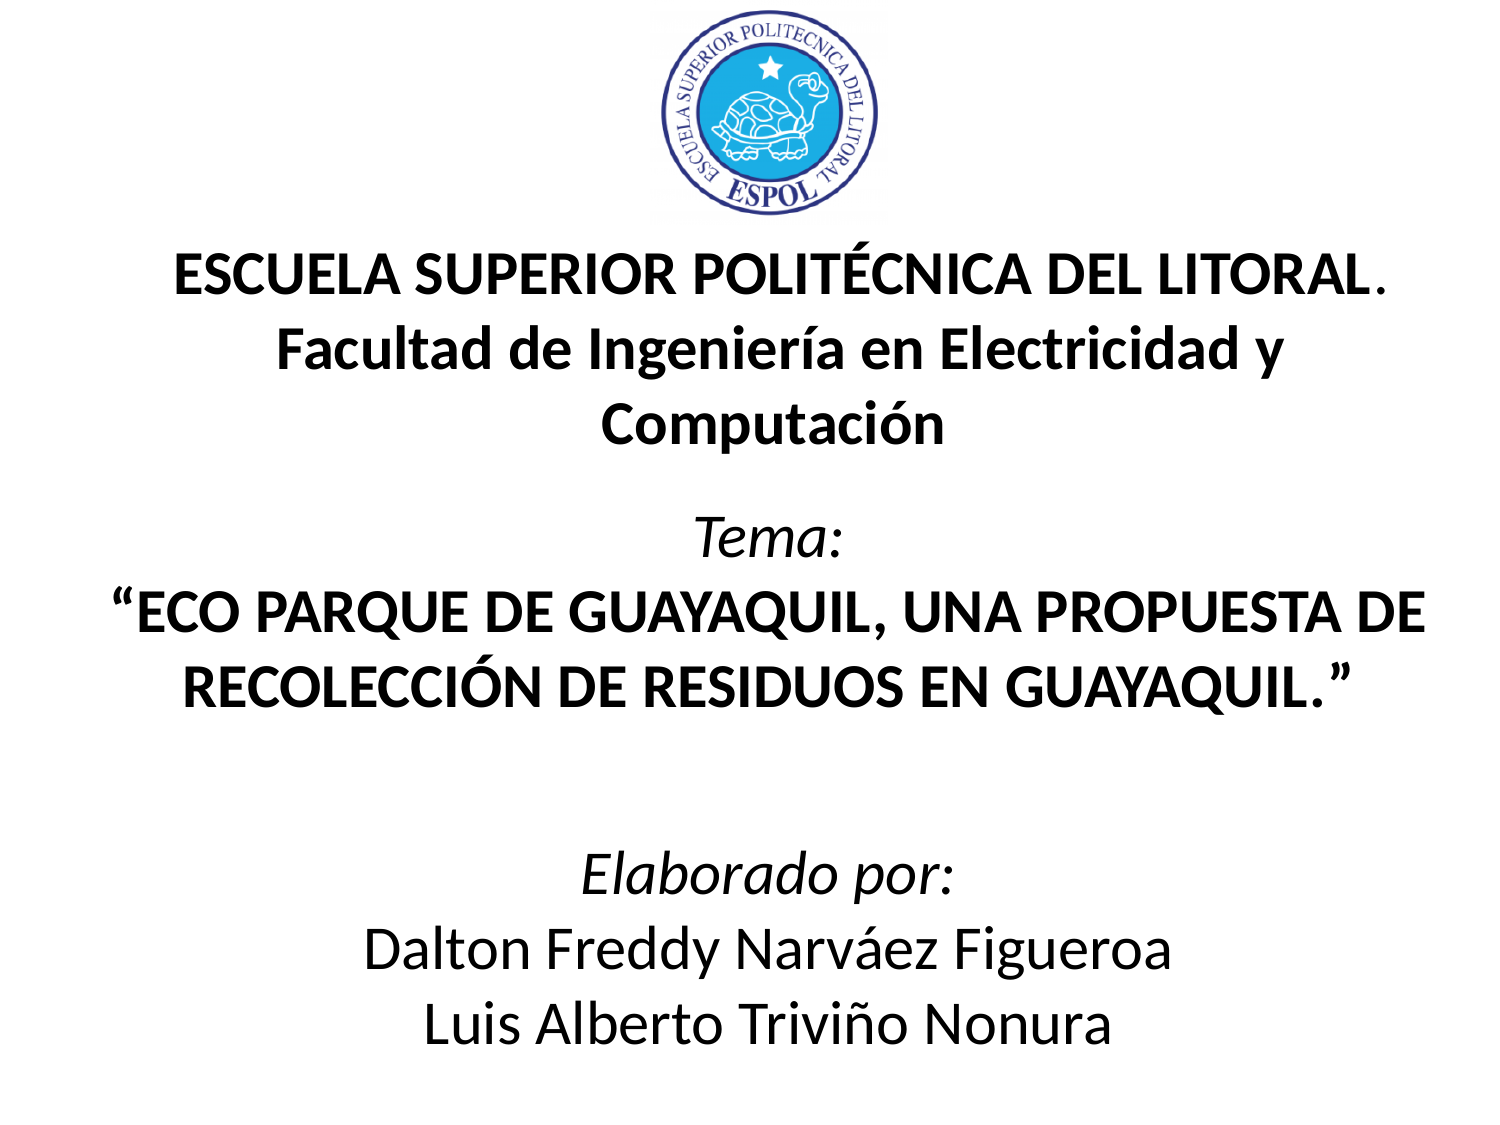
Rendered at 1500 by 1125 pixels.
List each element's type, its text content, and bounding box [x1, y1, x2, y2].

picture [649, 0, 888, 226]
text_box Tema: “ECO PARQUE DE GUAYAQUIL, UNA PROPUESTA DE RECOLECCIÓN DE RESIDUOS EN GUAYAQUIL.” [37, 487, 1500, 728]
text_box ESCUELA SUPERIOR POLITÉCNICA DEL LITORAL. Facultad de Ingeniería en Electricidad y Computación [137, 224, 1425, 465]
text_box Elaborado por: Dalton Freddy Narváez Figueroa Luis Alberto Triviño Nonura [37, 825, 1500, 1065]
